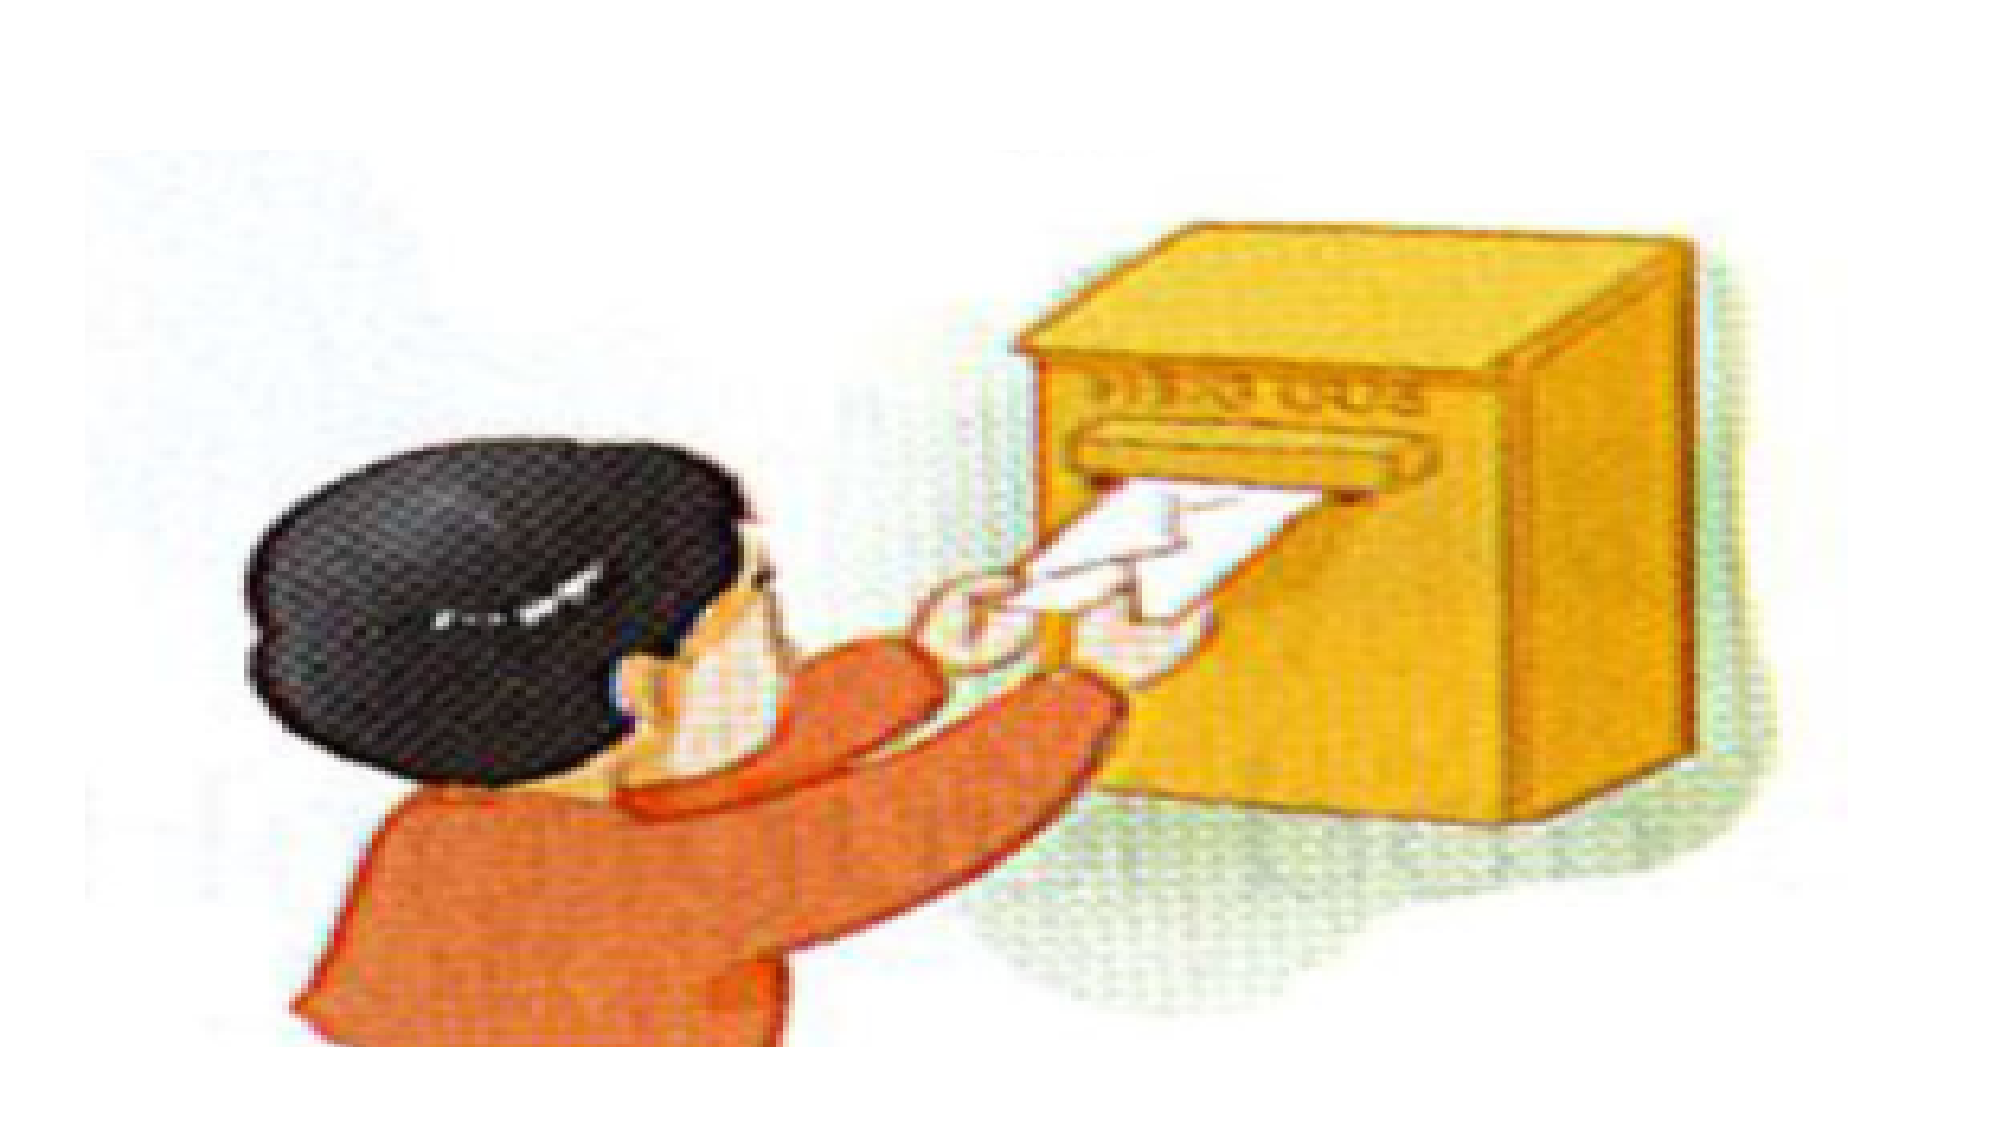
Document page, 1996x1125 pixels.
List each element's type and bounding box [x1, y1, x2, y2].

picture [85, 149, 1848, 1047]
